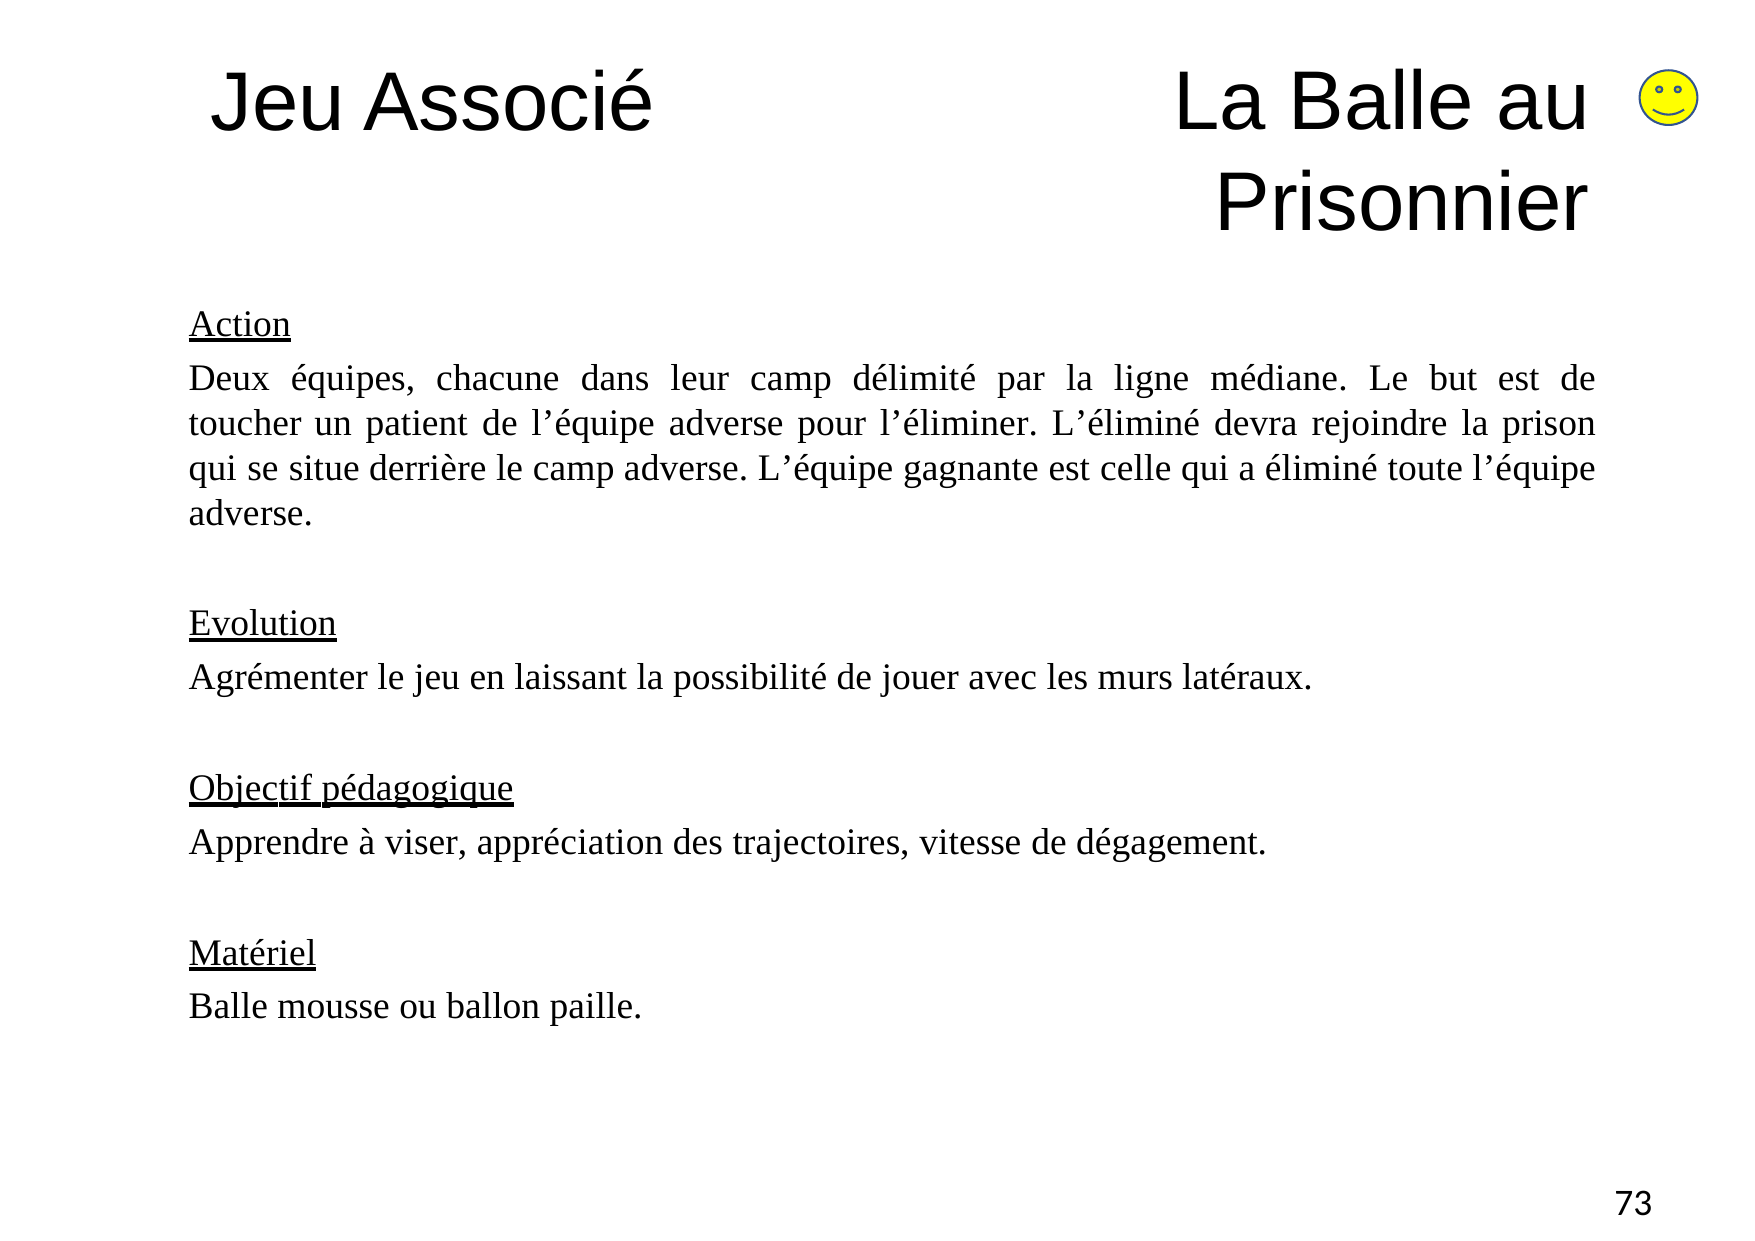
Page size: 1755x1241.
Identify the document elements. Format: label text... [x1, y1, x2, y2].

text_box La Balle au Prisonnier [1006, 46, 1590, 247]
text_box 73 [1539, 1170, 1728, 1230]
text_box [1638, 69, 1699, 126]
text_box Action Deux équipes, chacune dans leur camp délimité par la ligne médiane. Le but est de toucher un patient de l’équipe adverse pour l’éliminer. L’éliminé devra rejoindre la prison qui se situe derrière le camp adverse. L’équipe gagnante est celle qui a éliminé toute l’équipe adverse. Evolution Agrémenter le jeu en laissant la possibilité de jouer avec les murs latéraux. Objectif pédagogique Apprendre à viser, appréciation des trajectoires, vitesse de dégagement. Matériel Balle mousse ou ballon paille. [186, 298, 1597, 1081]
title Jeu Associé [182, 0, 1573, 201]
